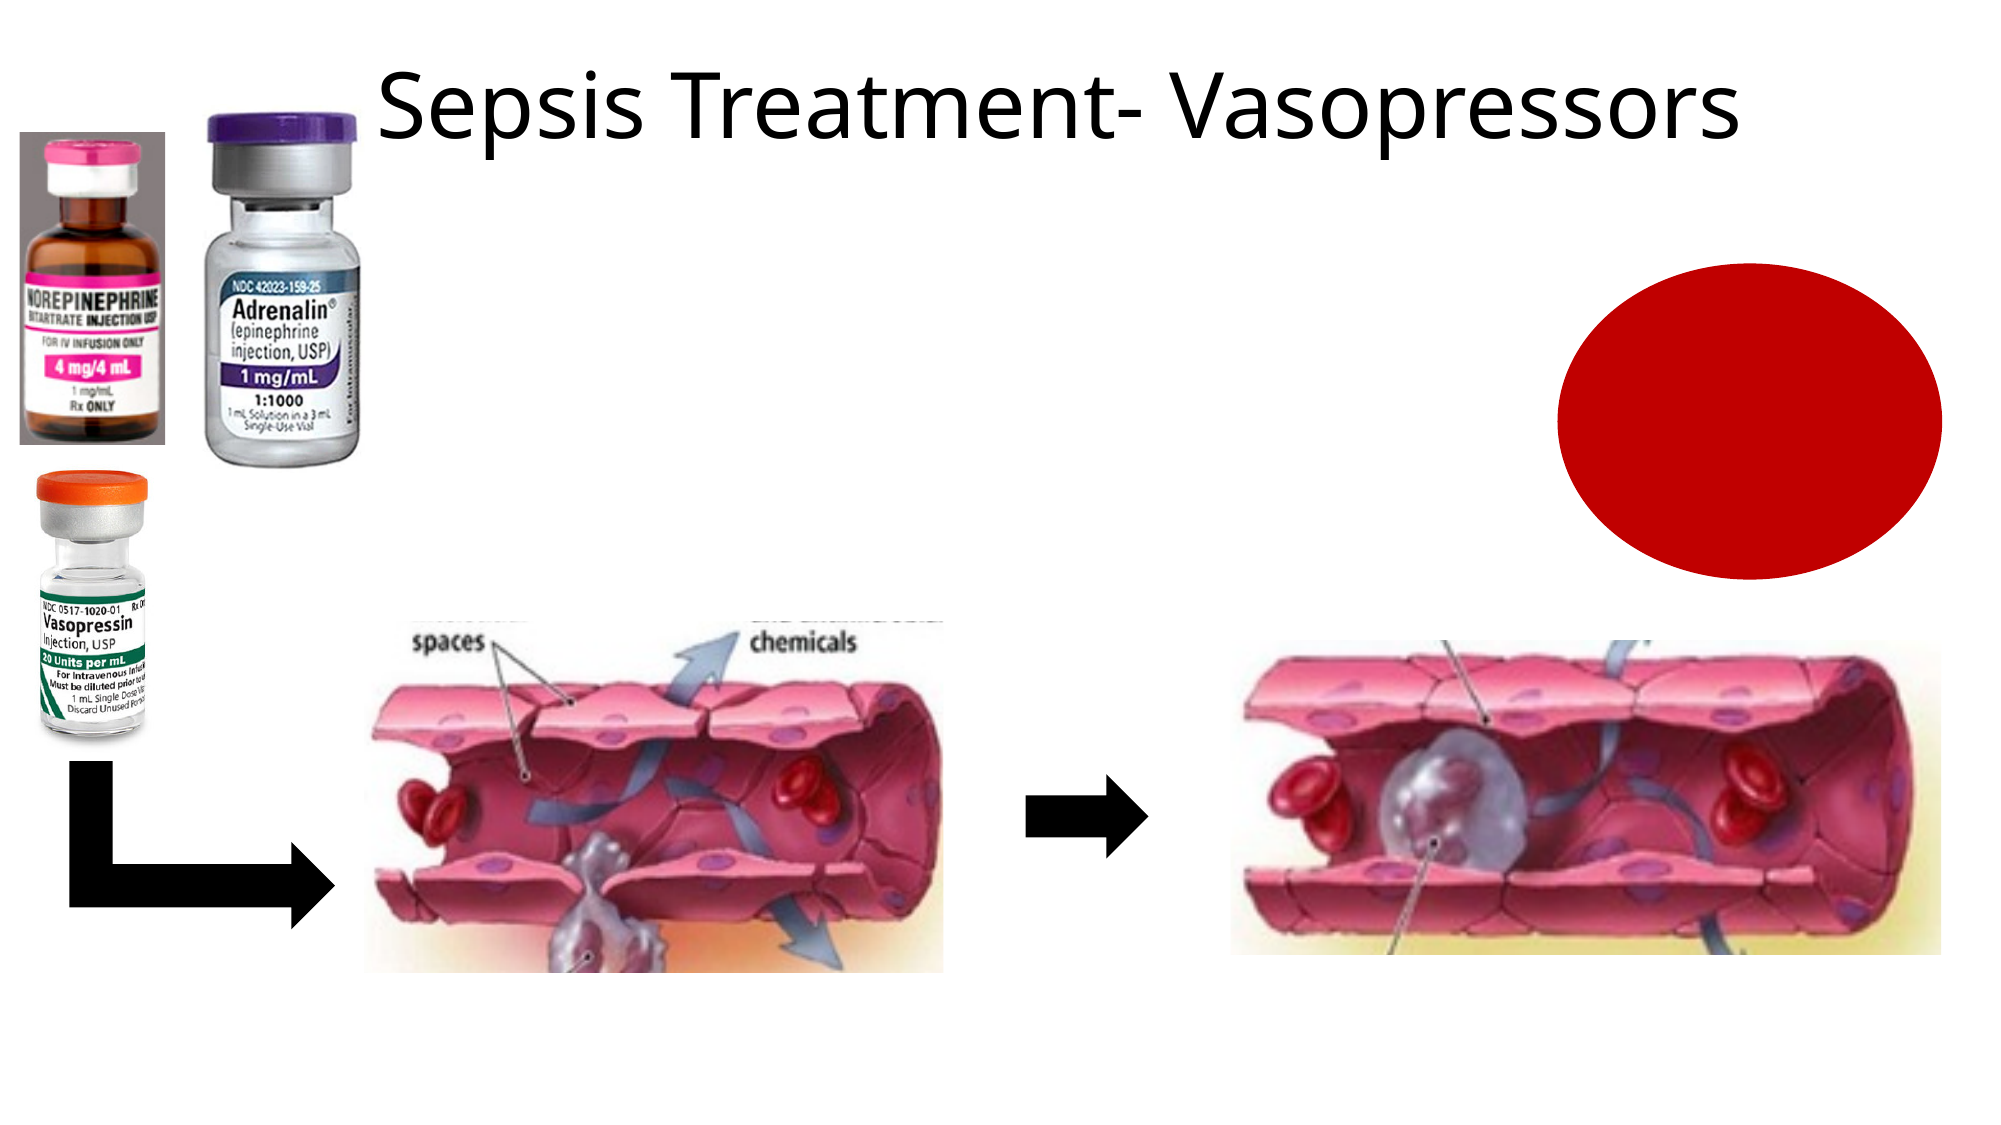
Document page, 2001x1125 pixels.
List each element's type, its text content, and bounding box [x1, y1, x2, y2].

text_box [69, 761, 335, 930]
text_box [1025, 774, 1149, 859]
picture [201, 104, 365, 473]
picture [15, 132, 170, 760]
picture [364, 98, 944, 973]
picture [1230, 640, 1942, 955]
text_box [1557, 263, 1943, 580]
title Sepsis Treatment- Vasopressors [197, 0, 1923, 218]
